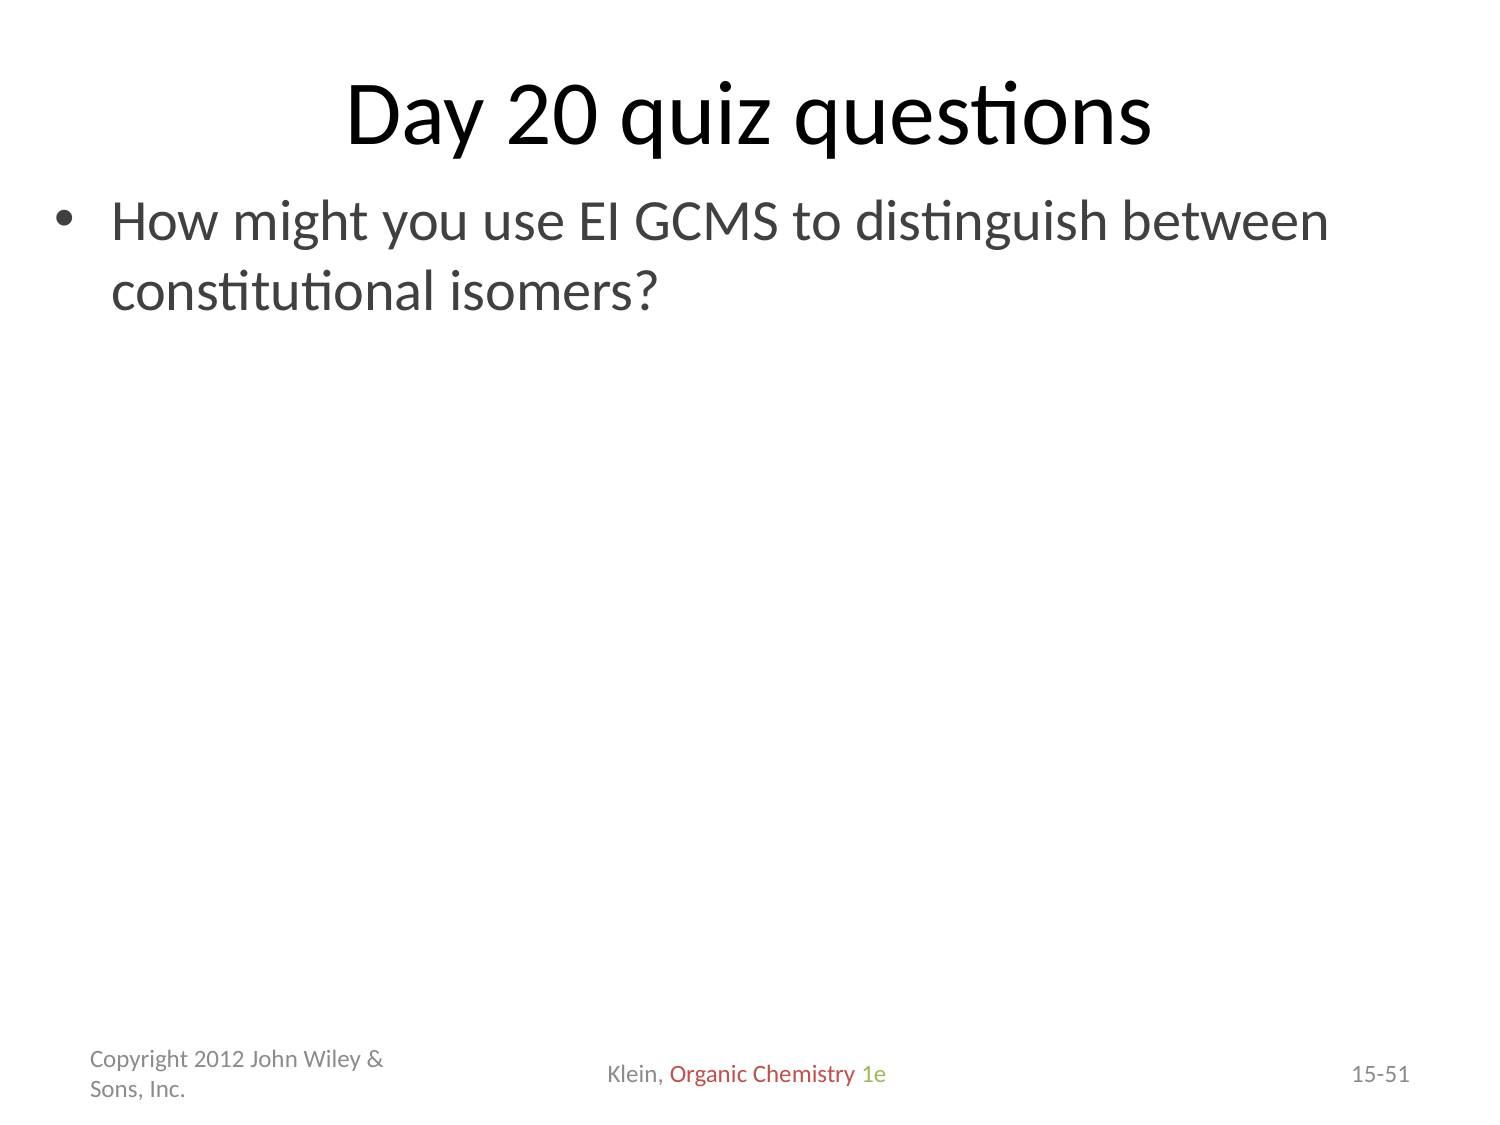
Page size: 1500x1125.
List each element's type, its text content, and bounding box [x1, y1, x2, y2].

slide_number Copyright 2012 John Wiley & Sons, Inc. [75, 1042, 425, 1103]
slide_number 15-51 [1074, 1042, 1425, 1103]
list How might you use EI GCMS to distinguish between constitutional isomers? [39, 174, 1467, 966]
footer Klein, Organic Chemistry 1e [512, 1042, 988, 1103]
title Day 20 quiz questions [75, 31, 1425, 185]
